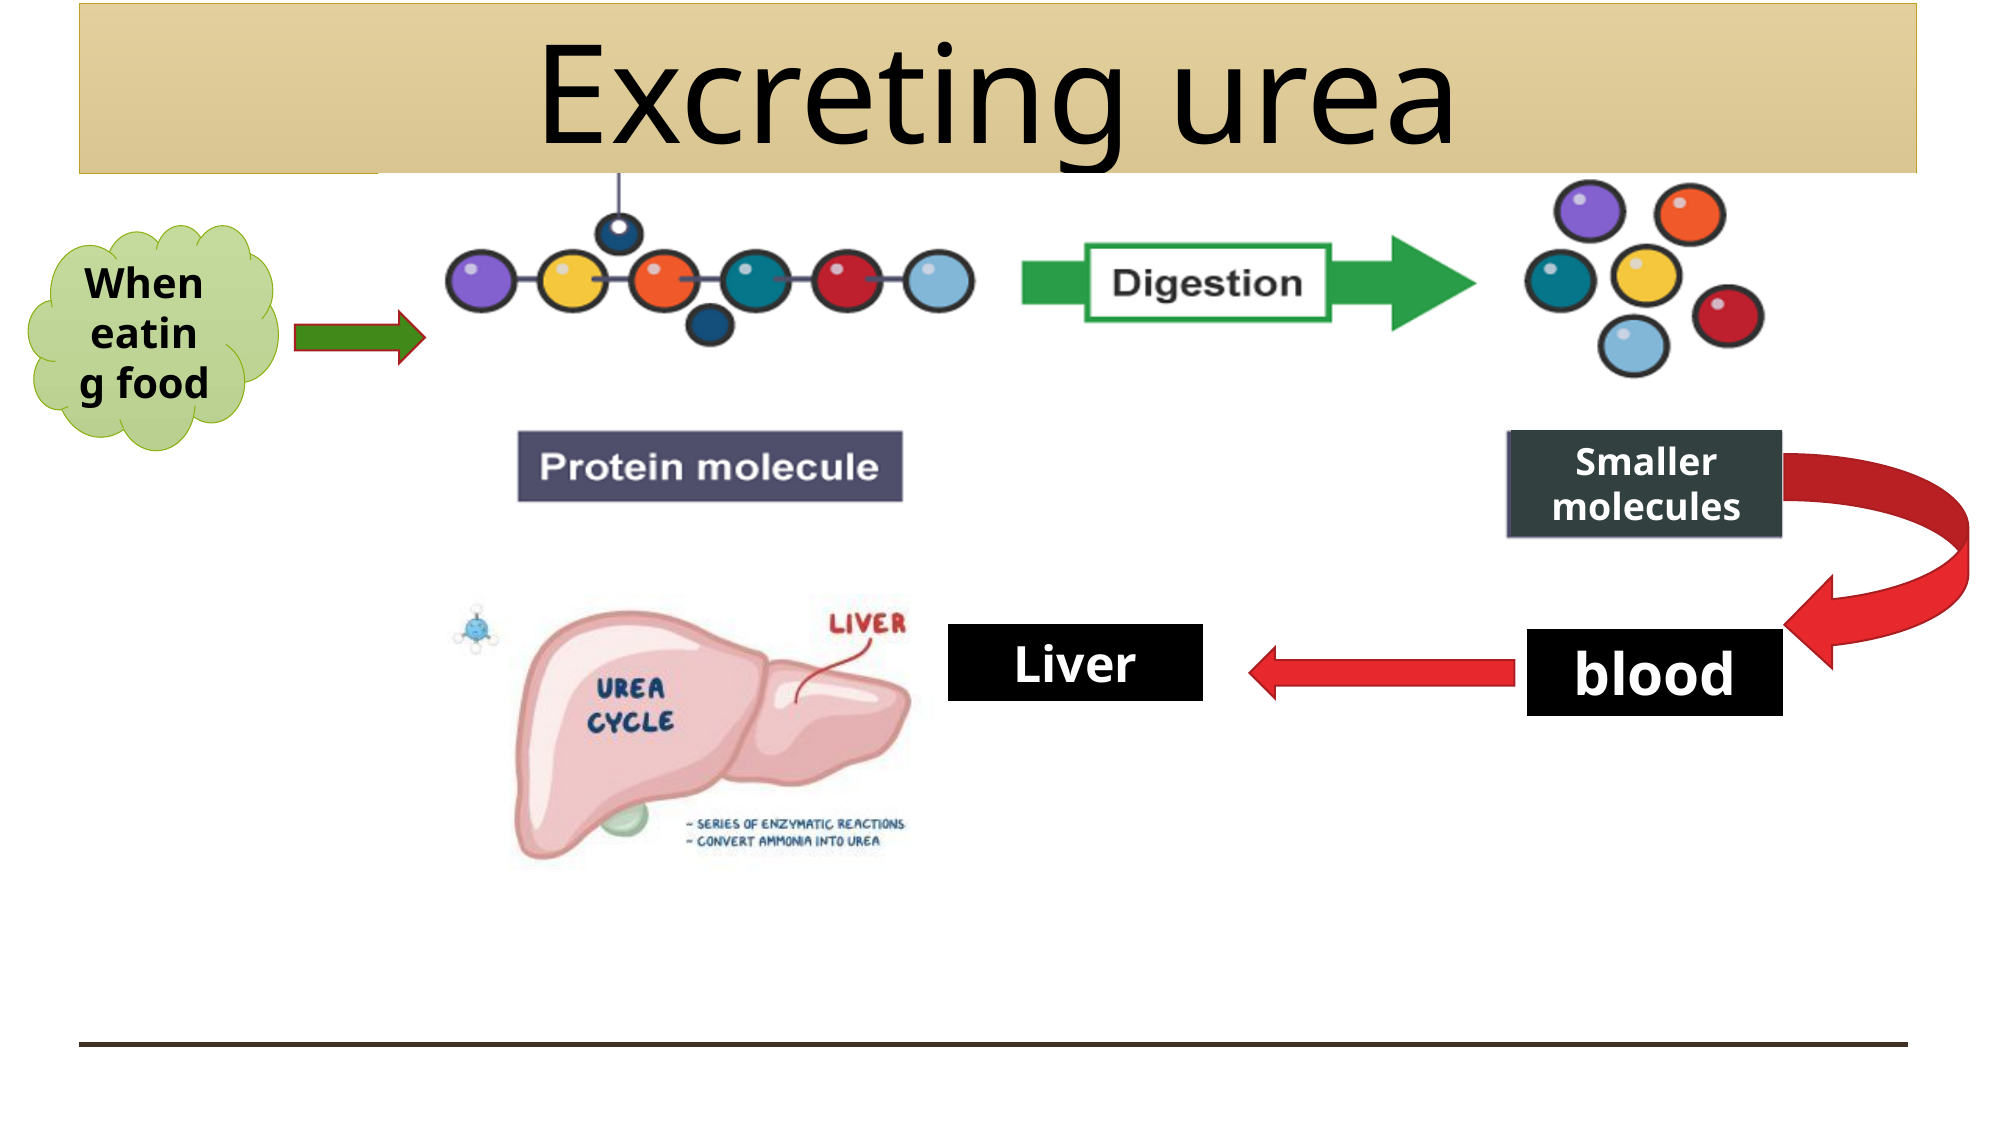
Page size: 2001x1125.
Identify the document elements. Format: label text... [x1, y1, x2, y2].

picture [378, 173, 1917, 543]
text_box [293, 323, 378, 352]
text_box Liver [948, 624, 1203, 701]
text_box When eating food [27, 225, 279, 452]
text_box [1247, 644, 1516, 701]
title Excreting urea [79, 3, 1917, 174]
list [434, 594, 935, 876]
text_box [1782, 475, 1970, 671]
text_box blood [1527, 629, 1783, 716]
